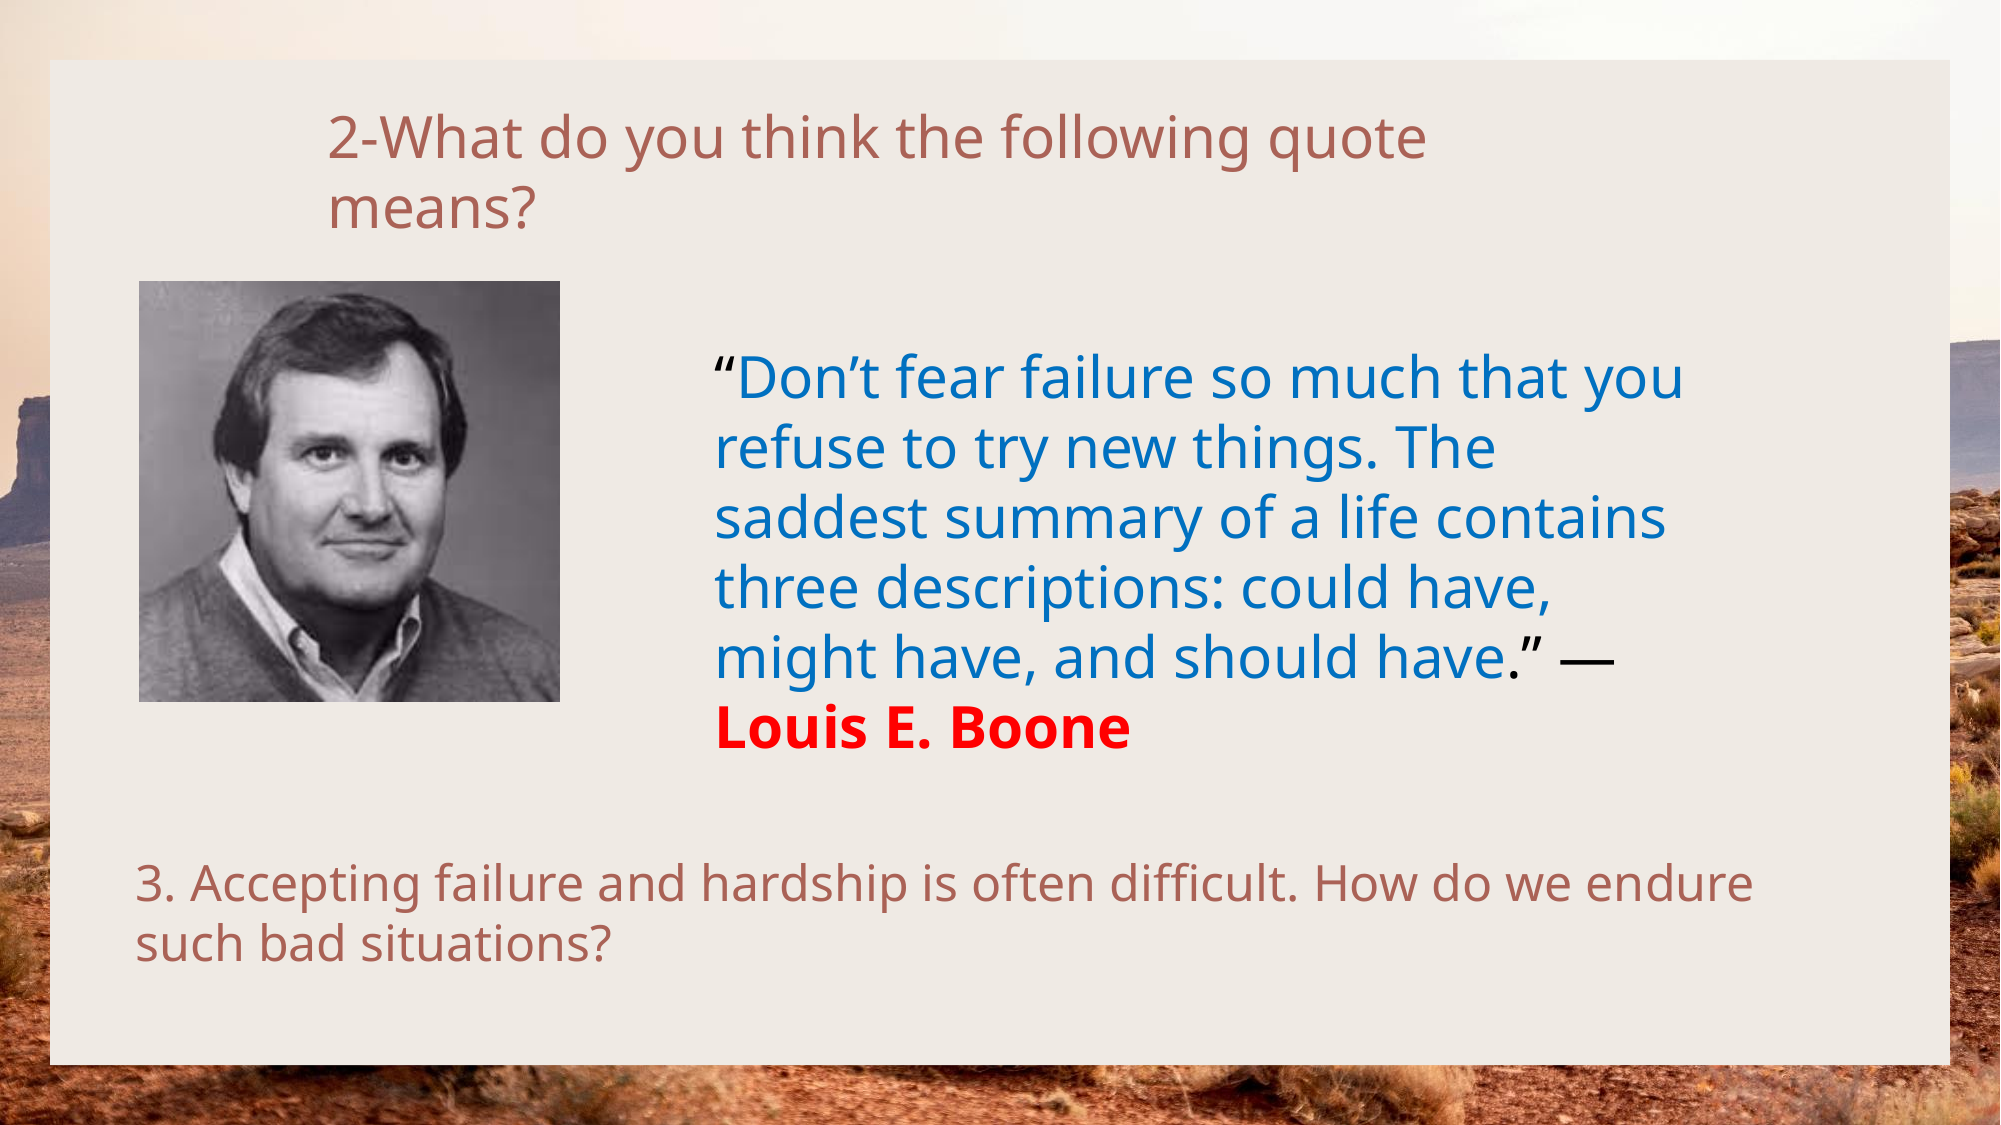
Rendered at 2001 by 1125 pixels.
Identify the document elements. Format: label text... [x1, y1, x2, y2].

text_box 3. Accepting failure and hardship is often difficult. How do we endure such bad situations? [120, 843, 1853, 979]
text_box 2-What do you think the following quote means? [312, 92, 1594, 248]
picture [0, 0, 2000, 1125]
text_box “Don’t fear failure so much that you refuse to try new things. The saddest summary of a life contains three descriptions: could have, might have, and should have.” —Louis E. Boone [700, 333, 1708, 768]
